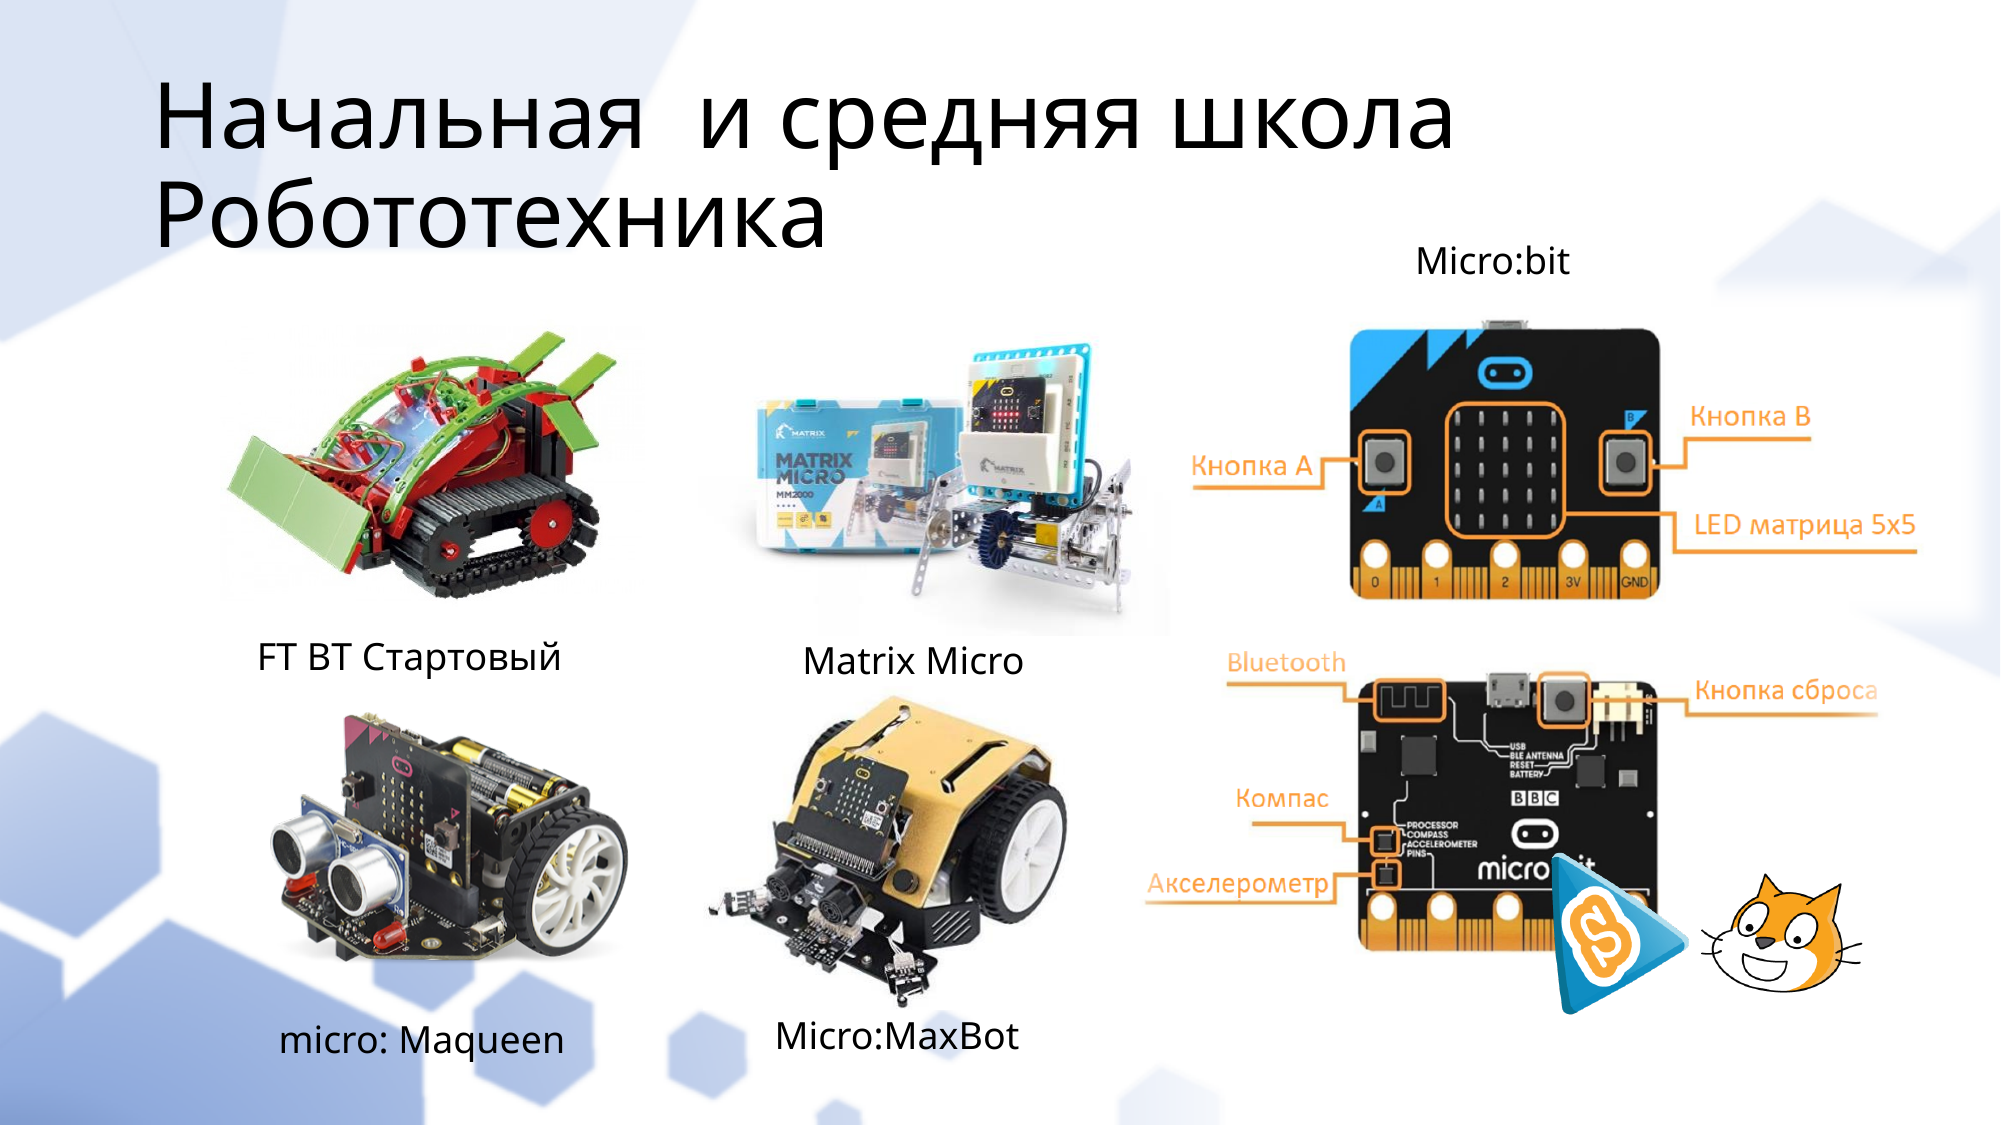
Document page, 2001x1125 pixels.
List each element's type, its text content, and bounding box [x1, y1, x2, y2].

picture [0, 0, 2001, 1125]
text_box Micro:MaxBot [667, 1004, 1127, 1065]
text_box FT BT Стартовый [180, 625, 639, 686]
text_box Matrix Micro [684, 629, 1096, 690]
title Начальная и средняя школа Робототехника [137, 59, 1863, 278]
text_box Micro:bit [1263, 229, 1722, 266]
text_box micro: Maqueen [192, 1008, 652, 1069]
